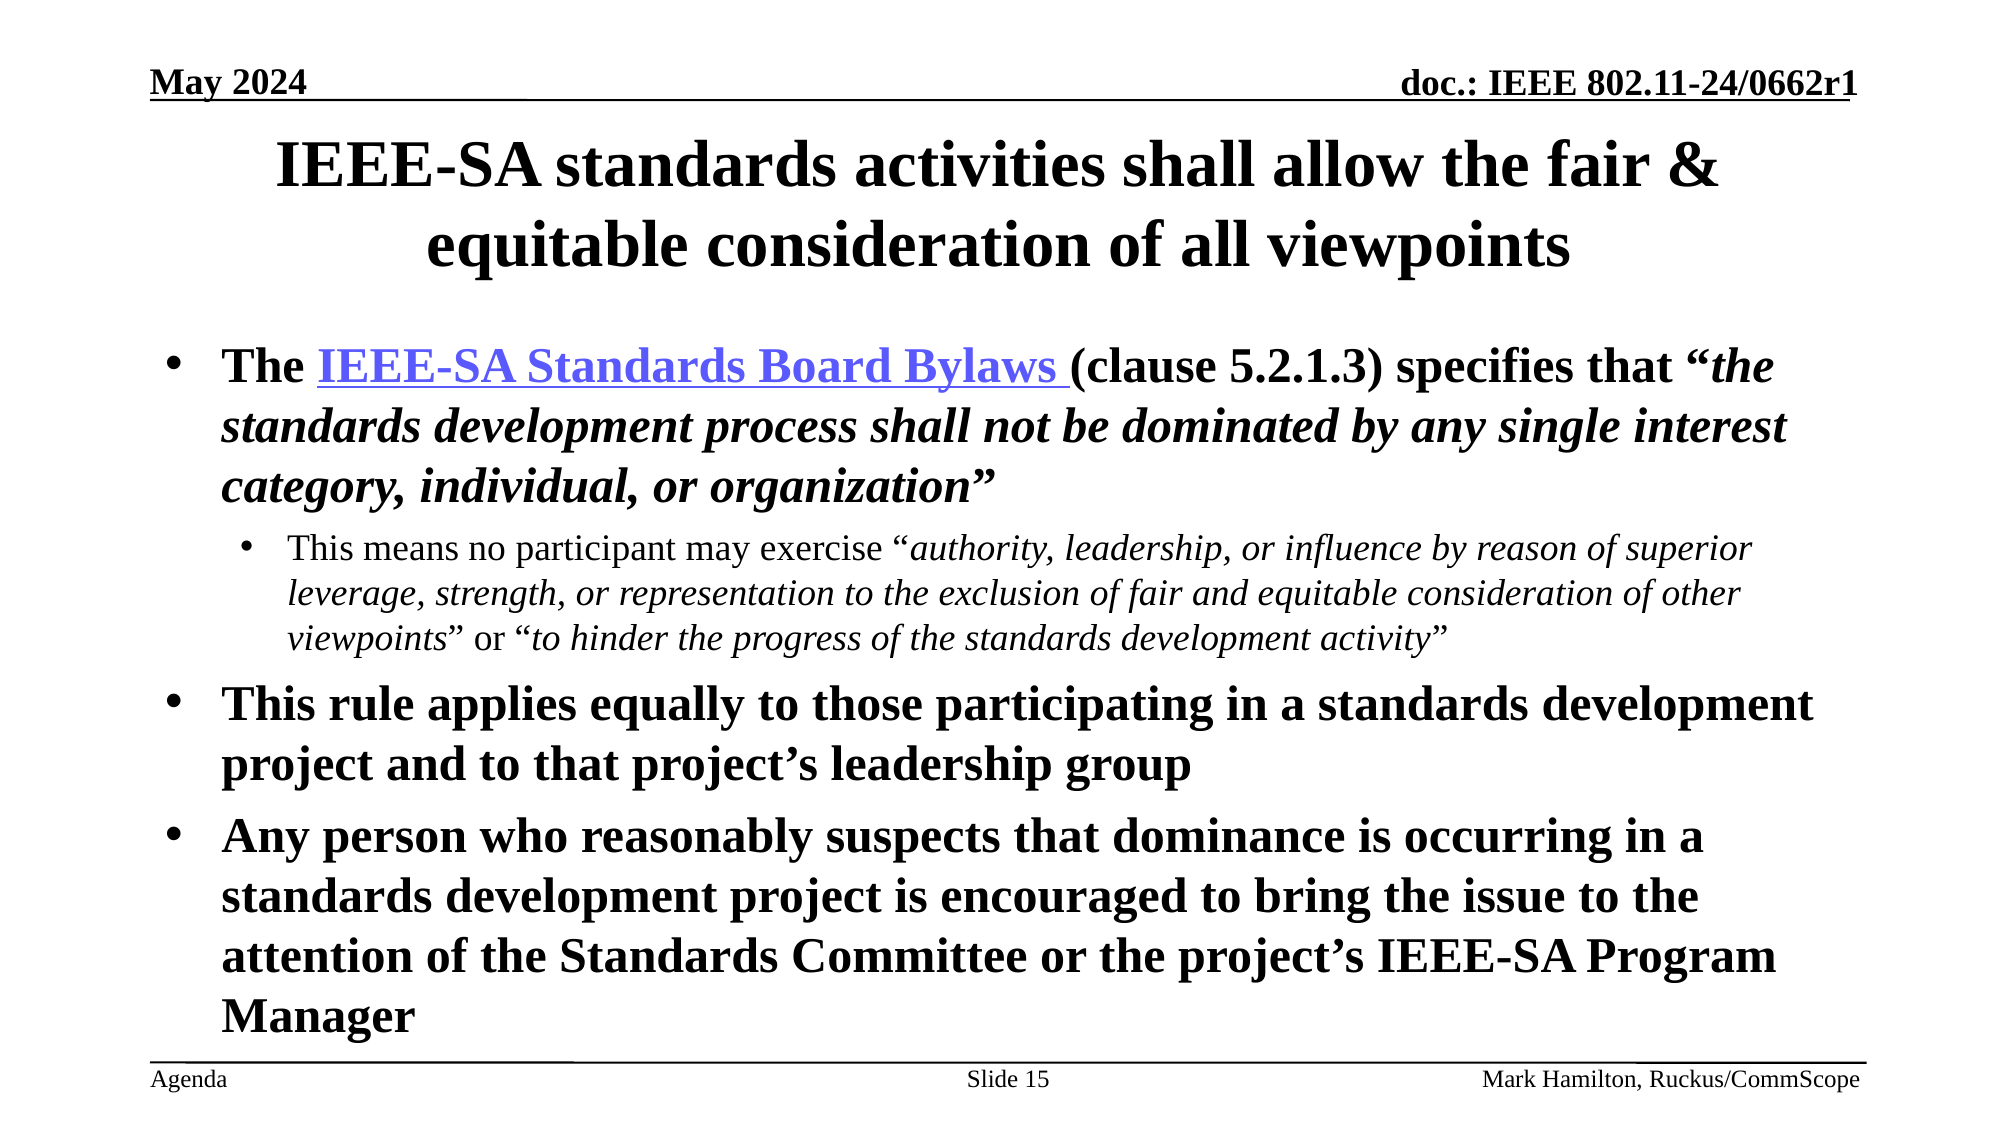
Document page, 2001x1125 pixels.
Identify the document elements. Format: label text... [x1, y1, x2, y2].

title IEEE-SA standards activities shall allow the fair & equitable consideration of all viewpoints [149, 112, 1850, 288]
list The IEEE-SA Standards Board Bylaws (clause 5.2.1.3) specifies that “the standards development process shall not be dominated by any single interest category, individual, or organization” This means no participant may exercise “authority, leadership, or influence by reason of superior leverage, strength, or representation to the exclusion of fair and equitable consideration of other viewpoints” or “to hinder the progress of the standards development activity” This rule applies equally to those participating in a standards development project and to that project’s leadership group Any person who reasonably suspects that dominance is occurring in a standards development project is encouraged to bring the issue to the attention of the Standards Committee or the project’s IEEE-SA Program Manager [149, 324, 1850, 1000]
slide_number Slide 15 [950, 1061, 1067, 1123]
